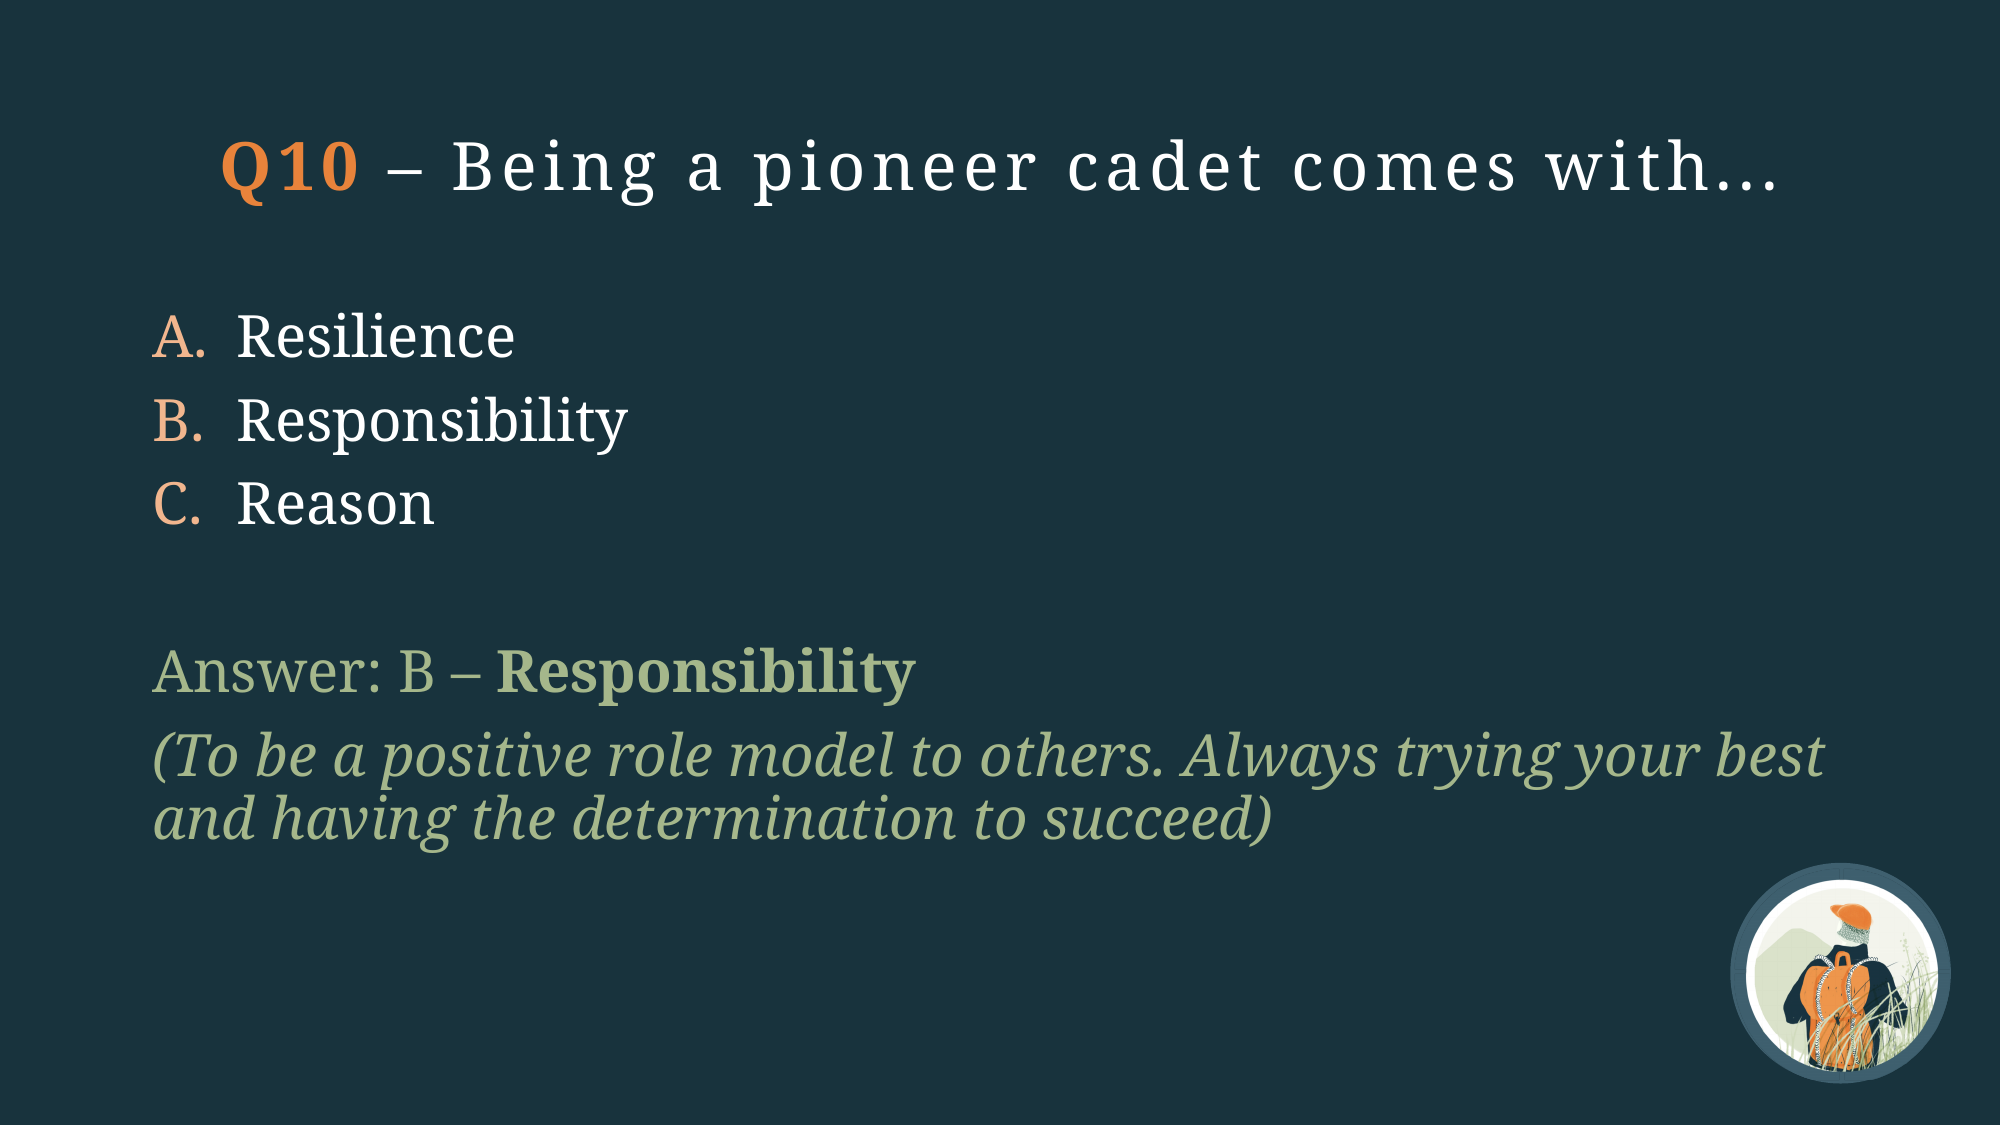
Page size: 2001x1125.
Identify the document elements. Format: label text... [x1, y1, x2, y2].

list Resilience Responsibility Reason Answer: B – Responsibility (To be a positive role model to others. Always trying your best and having the determination to succeed) [137, 299, 1863, 1014]
title Q10 – Being a pioneer cadet comes with... [137, 59, 1863, 278]
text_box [1704, 830, 1982, 1109]
